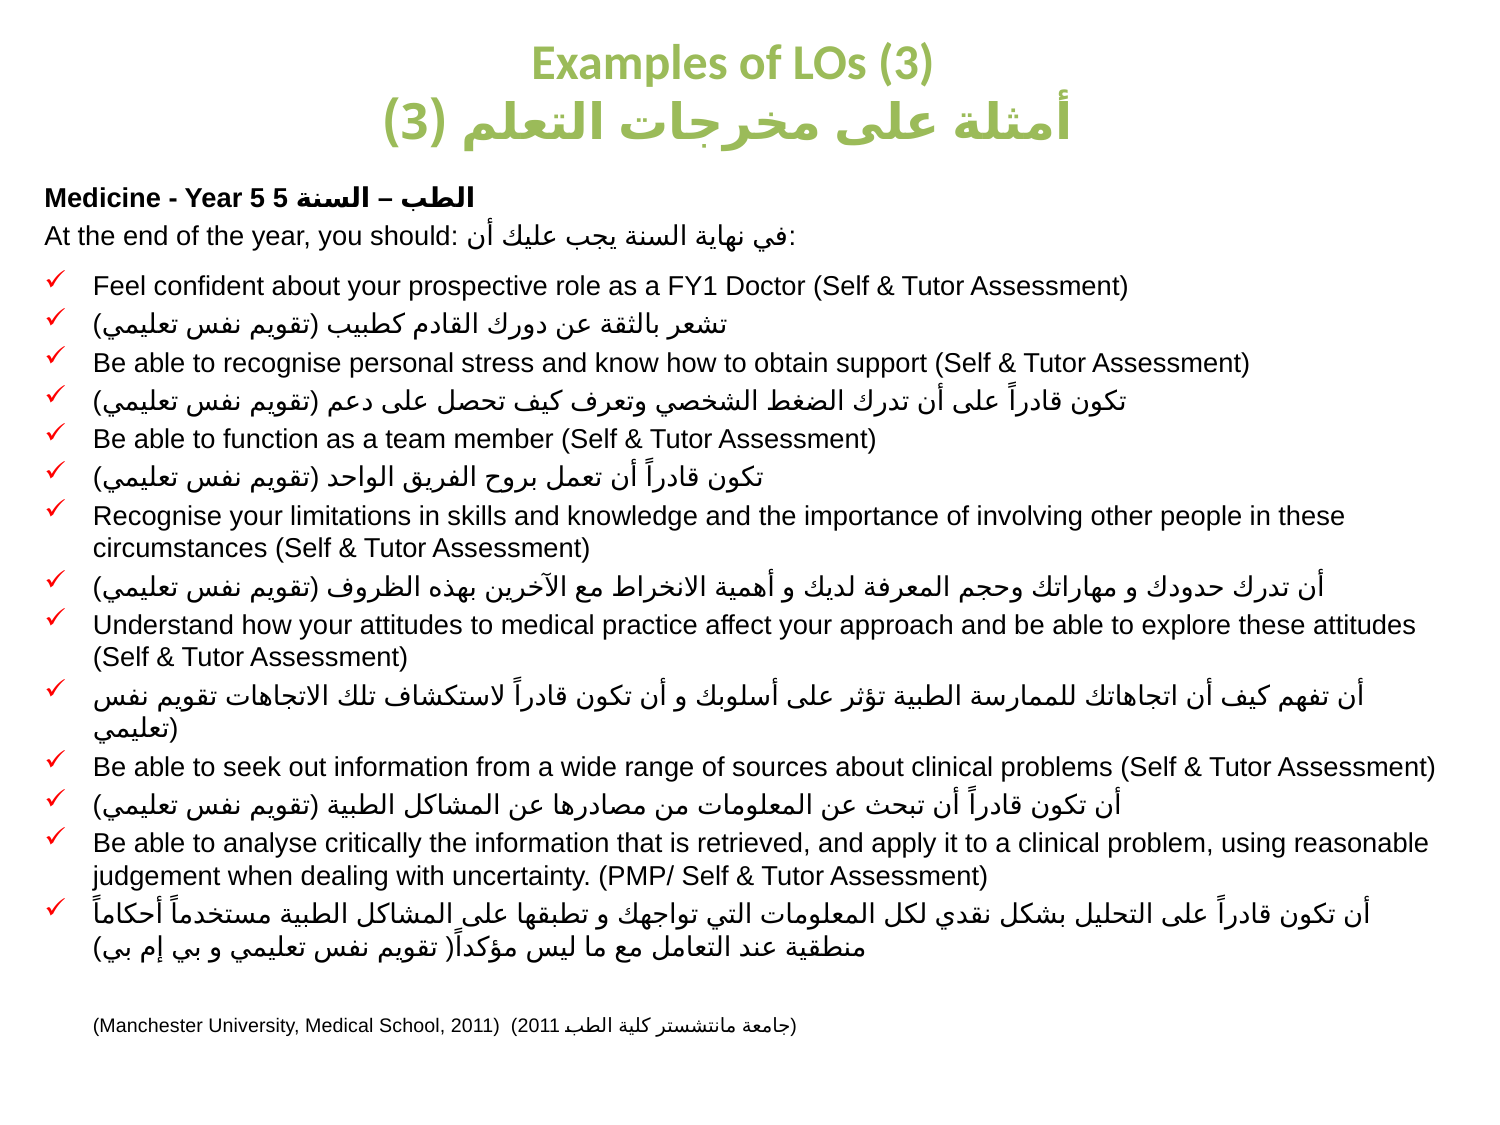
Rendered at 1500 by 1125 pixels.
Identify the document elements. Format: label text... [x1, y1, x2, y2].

list Medicine - Year 5 الطب – السنة 5 At the end of the year, you should: في نهاية السنة يجب عليك أن: Feel confident about your prospective role as a FY1 Doctor (Self & Tutor Assessment) تشعر بالثقة عن دورك القادم كطبيب (تقويم نفس تعليمي) Be able to recognise personal stress and know how to obtain support (Self & Tutor Assessment) تكون قادراً على أن تدرك الضغط الشخصي وتعرف كيف تحصل على دعم (تقويم نفس تعليمي) Be able to function as a team member (Self & Tutor Assessment) تكون قادراً أن تعمل بروح الفريق الواحد (تقويم نفس تعليمي) Recognise your limitations in skills and knowledge and the importance of involving other people in these circumstances (Self & Tutor Assessment) أن تدرك حدودك و مهاراتك وحجم المعرفة لديك و أهمية الانخراط مع الآخرين بهذه الظروف (تقويم نفس تعليمي) Understand how your attitudes to medical practice affect your approach and be able to explore these attitudes (Self & Tutor Assessment) أن تفهم كيف أن اتجاهاتك للممارسة الطبية تؤثر على أسلوبك و أن تكون قادراً لاستكشاف تلك الاتجاهات تقويم نفس تعليمي) Be able to seek out information from a wide range of sources about clinical problems (Self & Tutor Assessment) أن تكون قادراً أن تبحث عن المعلومات من مصادرها عن المشاكل الطبية (تقويم نفس تعليمي) Be able to analyse critically the information that is retrieved, and apply it to a clinical problem, using reasonable judgement when dealing with uncertainty. (PMP/ Self & Tutor Assessment) أن تكون قادراً على التحليل بشكل نقدي لكل المعلومات التي تواجهك و تطبقها على المشاكل الطبية مستخدماً أحكاماً منطقية عند التعامل مع ما ليس مؤكداً( تقويم نفس تعليمي و بي إم بي) (Manchester University, Medical School, 2011) (جامعة مانتشستر كلية الطب 2011) [29, 172, 1471, 1094]
title Examples of LOs (3) أمثلة على مخرجات التعلم (3) [41, 66, 1425, 172]
